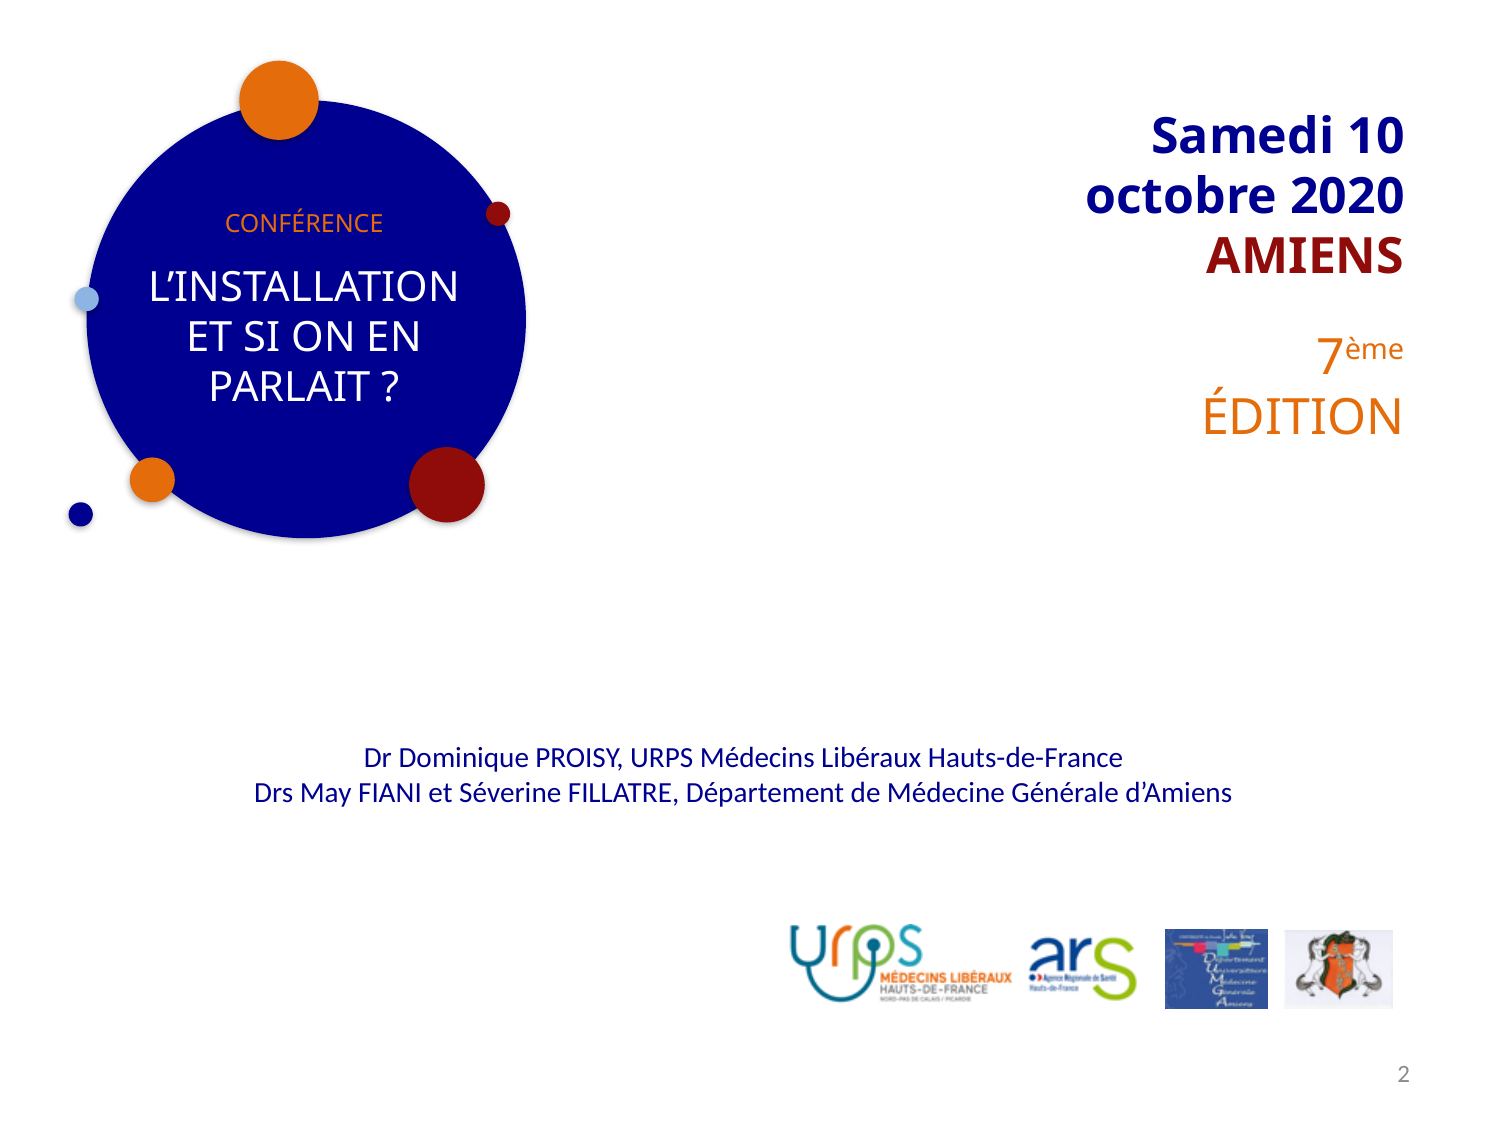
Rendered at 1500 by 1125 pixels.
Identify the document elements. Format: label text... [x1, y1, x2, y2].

picture [1165, 929, 1268, 1009]
text_box Samedi 10 octobre 2020 AMIENS [956, 95, 1420, 291]
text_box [68, 60, 527, 539]
picture [1284, 930, 1393, 1009]
text_box Dr Dominique PROISY, URPS Médecins Libéraux Hauts-de-France Drs May FIANI et Séverine FILLATRE, Département de Médecine Générale d’Amiens [68, 731, 1419, 816]
picture [787, 924, 1149, 1010]
text_box 7ème édition [1093, 317, 1419, 452]
slide_number 2 [1074, 1042, 1425, 1103]
